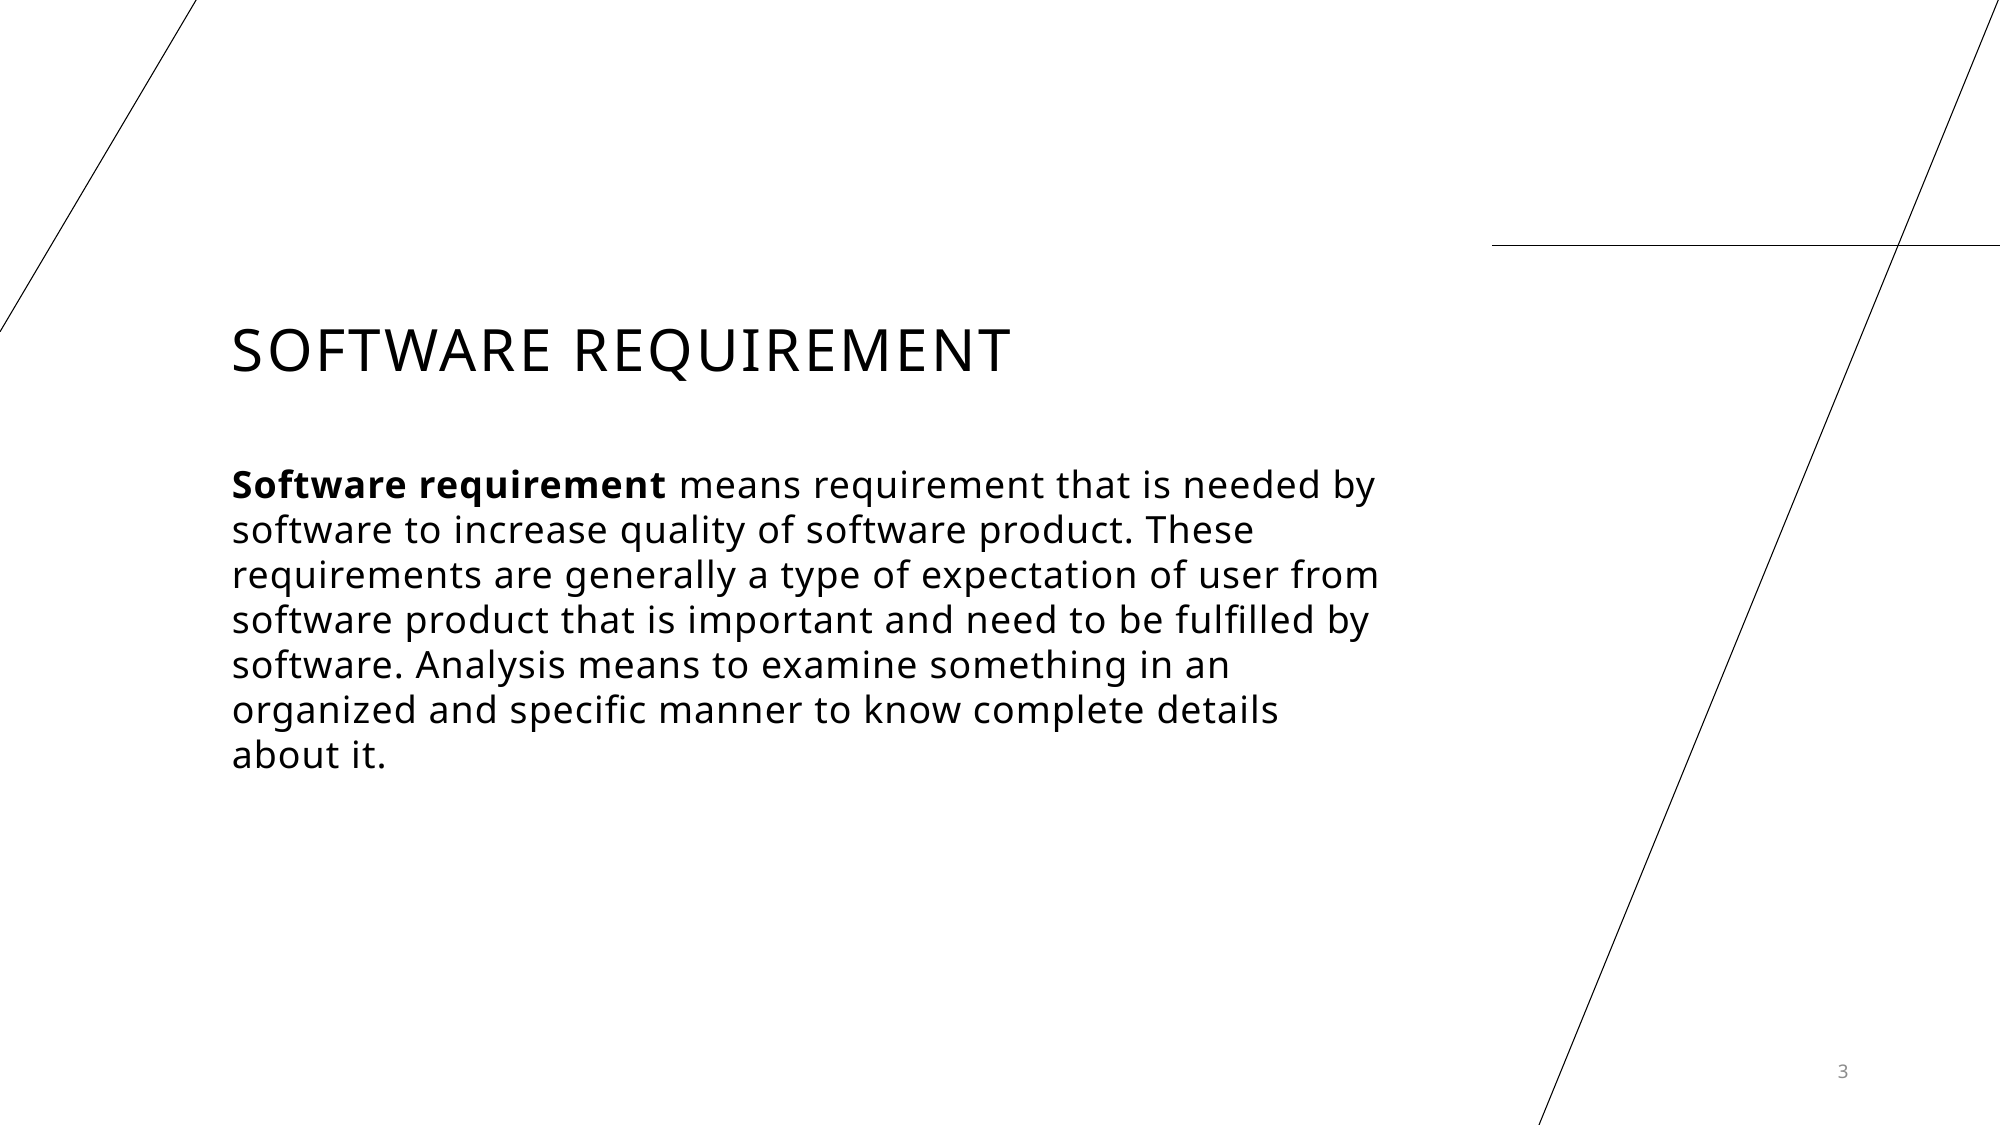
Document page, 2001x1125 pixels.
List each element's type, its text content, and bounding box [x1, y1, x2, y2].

list Software requirement means requirement that is needed by software to increase quality of software product. These requirements are generally a type of expectation of user from software product that is important and need to be fulfilled by software. Analysis means to examine something in an organized and specific manner to know complete details about it. [216, 453, 1413, 1013]
title Software requirement [216, 43, 1413, 392]
slide_number 3 [1701, 1042, 1864, 1103]
